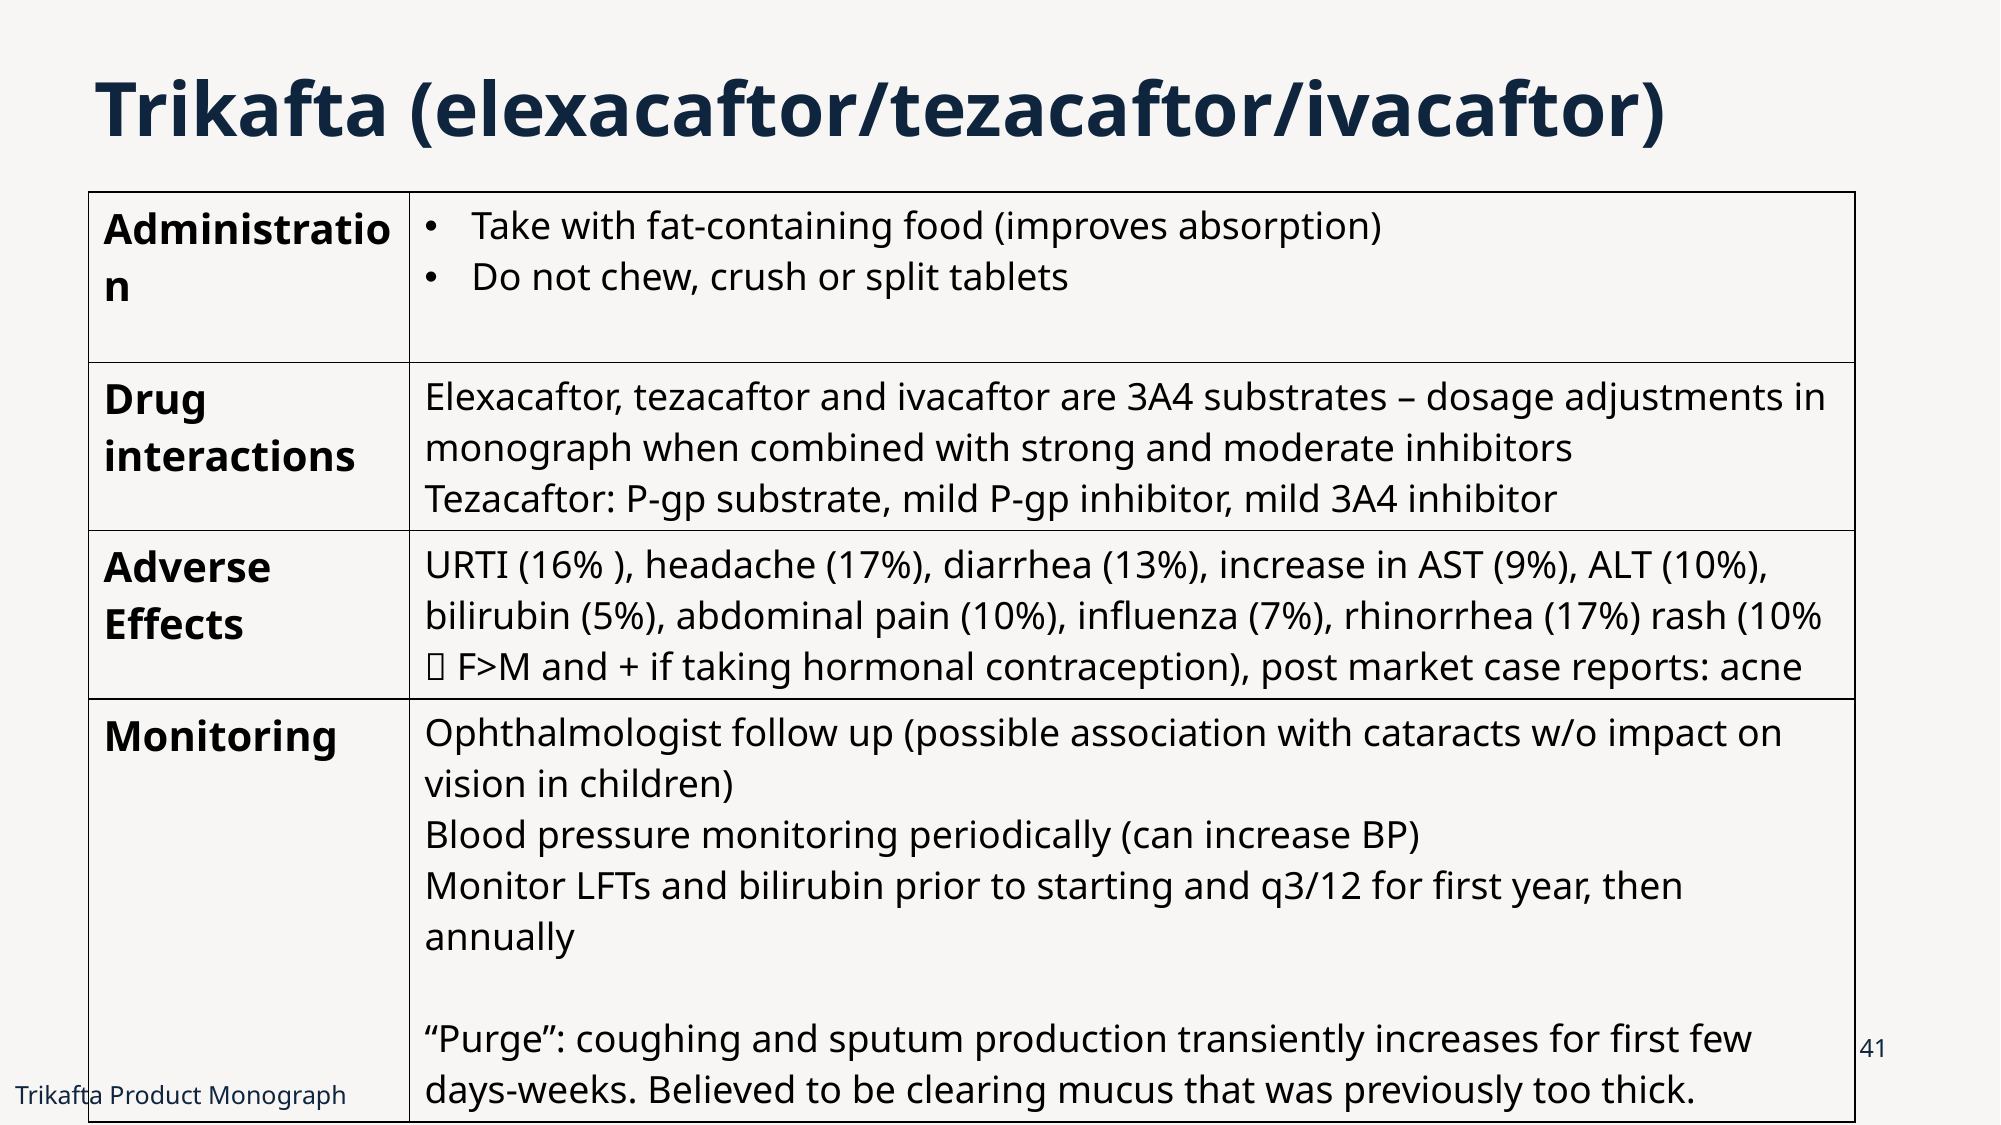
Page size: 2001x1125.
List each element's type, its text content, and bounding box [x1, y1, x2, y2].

footer Trikafta Product Monograph [0, 1065, 675, 1125]
table_cell Elexacaftor, tezacaftor and ivacaftor are 3A4 substrates – dosage adjustments in monograph when combined with strong and moderate inhibitors Tezacaftor: P-gp substrate, mild P-gp inhibitor, mild 3A4 inhibitor [410, 363, 1854, 530]
table_cell Drug interactions [89, 363, 409, 530]
table_cell Monitoring [89, 700, 409, 1121]
table_cell Adverse Effects [89, 531, 409, 698]
slide_number 41 [1856, 1020, 1912, 1080]
title Trikafta (elexacaftor/tezacaftor/ivacaftor) [79, 20, 1805, 204]
table_cell Ophthalmologist follow up (possible association with cataracts w/o impact on vision in children) Blood pressure monitoring periodically (can increase BP) Monitor LFTs and bilirubin prior to starting and q3/12 for first year, then annually “Purge”: coughing and sputum production transiently increases for first few days-weeks. Believed to be clearing mucus that was previously too thick. [410, 700, 1854, 1121]
table_header Take with fat-containing food (improves absorption) Do not chew, crush or split tablets [410, 193, 1854, 362]
table_cell URTI (16% ), headache (17%), diarrhea (13%), increase in AST (9%), ALT (10%), bilirubin (5%), abdominal pain (10%), influenza (7%), rhinorrhea (17%) rash (10%  F>M and + if taking hormonal contraception), post market case reports: acne [410, 531, 1854, 698]
table_header Administration [89, 193, 409, 362]
